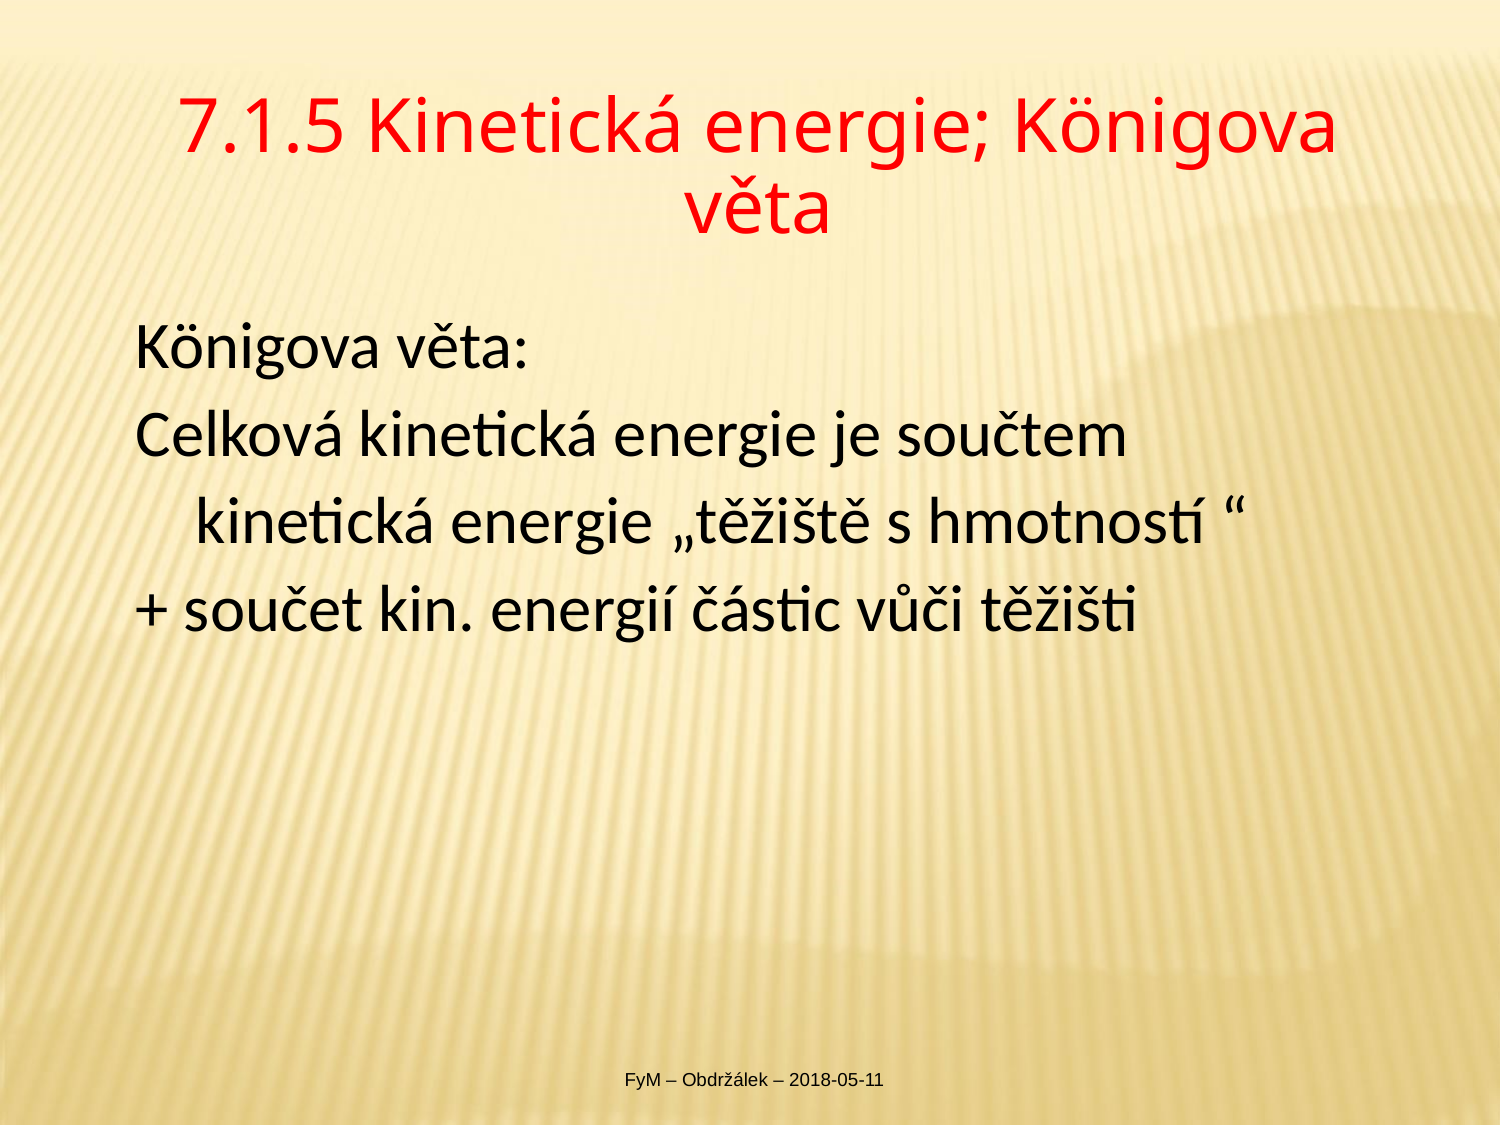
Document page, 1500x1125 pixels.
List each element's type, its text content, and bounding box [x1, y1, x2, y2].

footer FyM – Obdržálek – 2018-05-11 [501, 1049, 1008, 1110]
title 7.1.5 Kinetická energie; Königova věta [103, 59, 1397, 278]
picture [0, 0, 1500, 1125]
